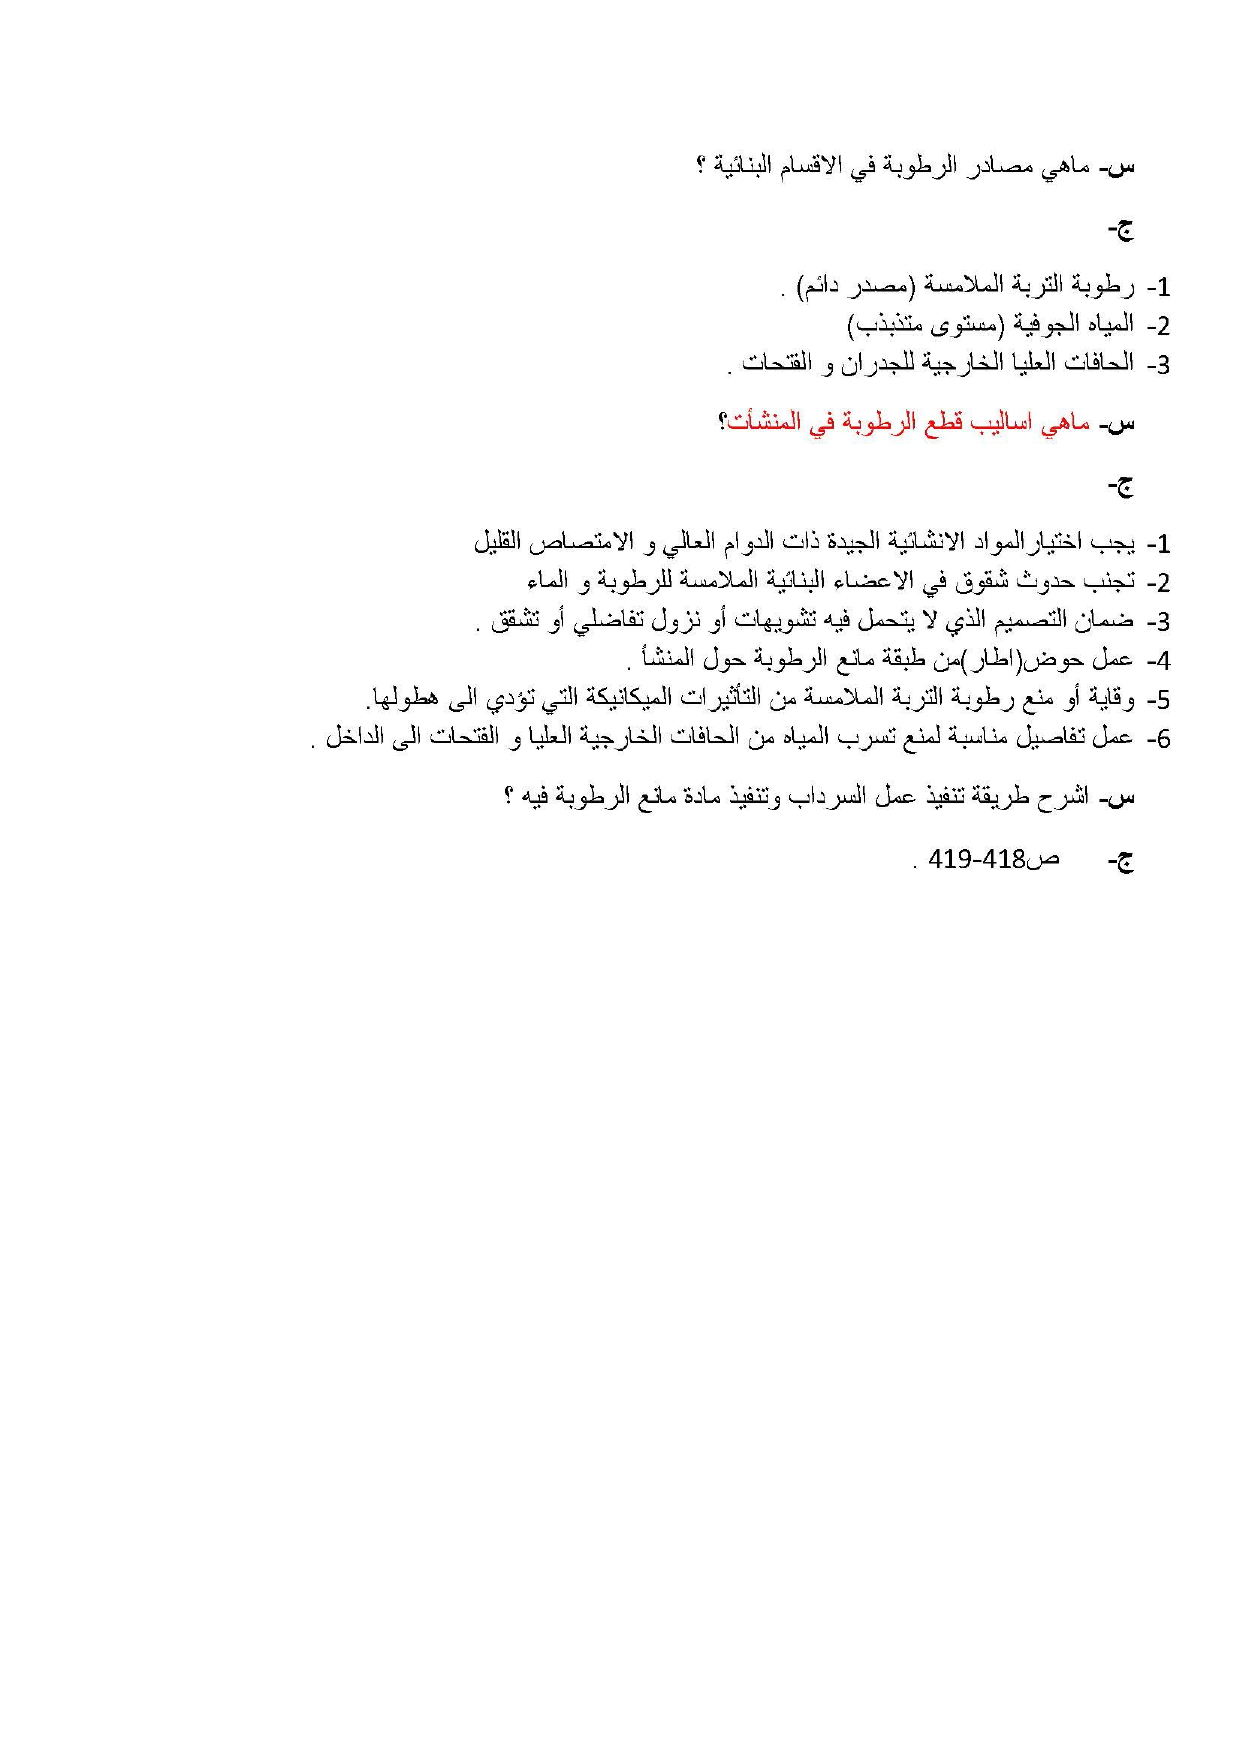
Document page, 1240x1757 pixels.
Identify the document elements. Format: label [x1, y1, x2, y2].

text_box [0, 0, 1240, 1755]
